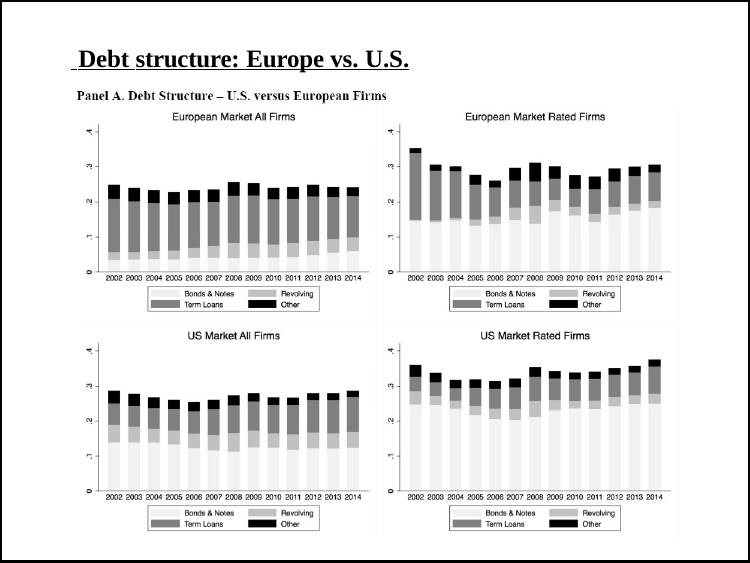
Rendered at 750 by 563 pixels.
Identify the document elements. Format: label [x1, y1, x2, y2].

text_box [0, 0, 750, 563]
